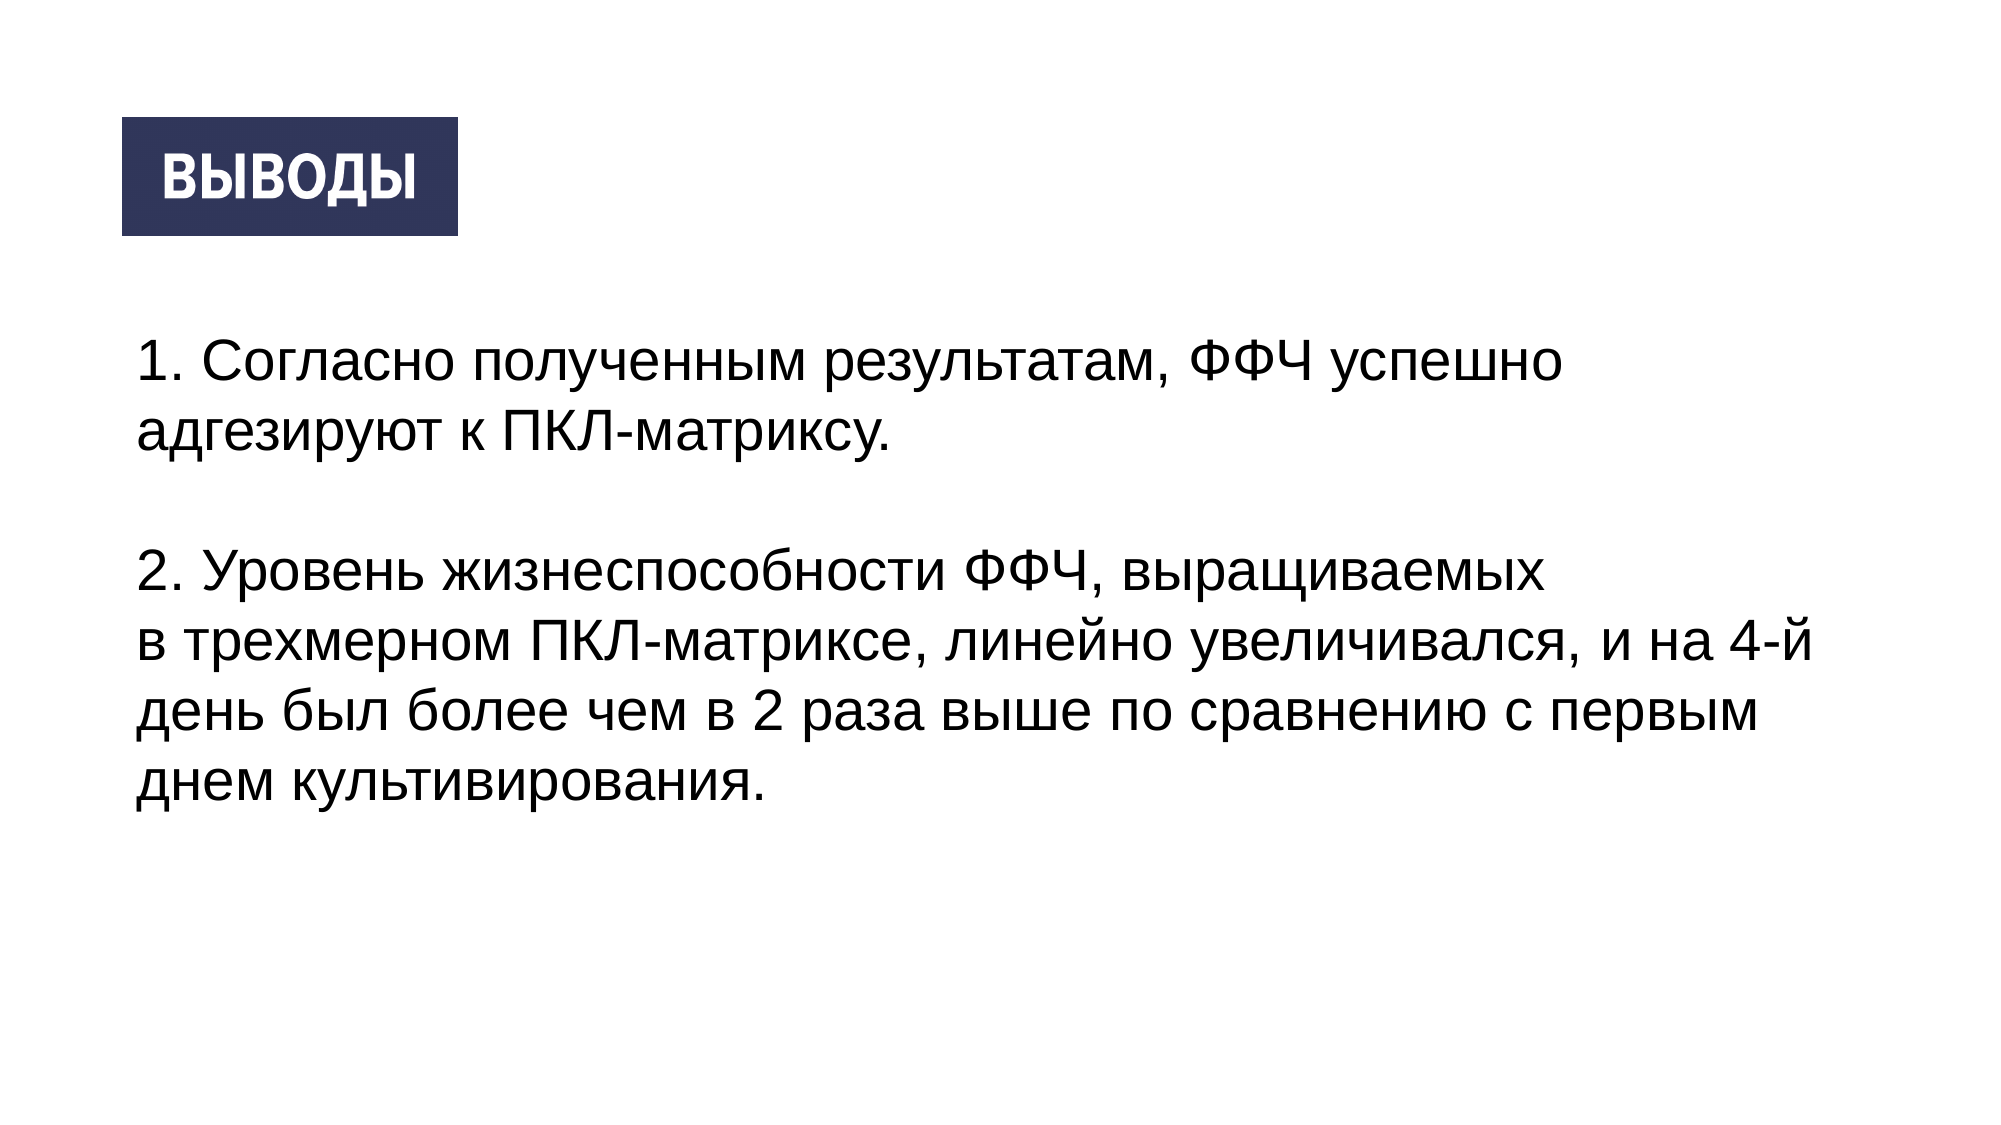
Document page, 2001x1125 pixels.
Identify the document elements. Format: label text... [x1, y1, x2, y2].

picture [121, 117, 458, 236]
text_box 1. Согласно полученным результатам, ФФЧ успешно адгезируют к ПКЛ-матриксу. 2. Уровень жизнеспособности ФФЧ, выращиваемых в трехмерном ПКЛ-матриксе, линейно увеличивался, и на 4-й день был более чем в 2 раза выше по сравнению с первым днем культивирования. [121, 314, 1879, 820]
